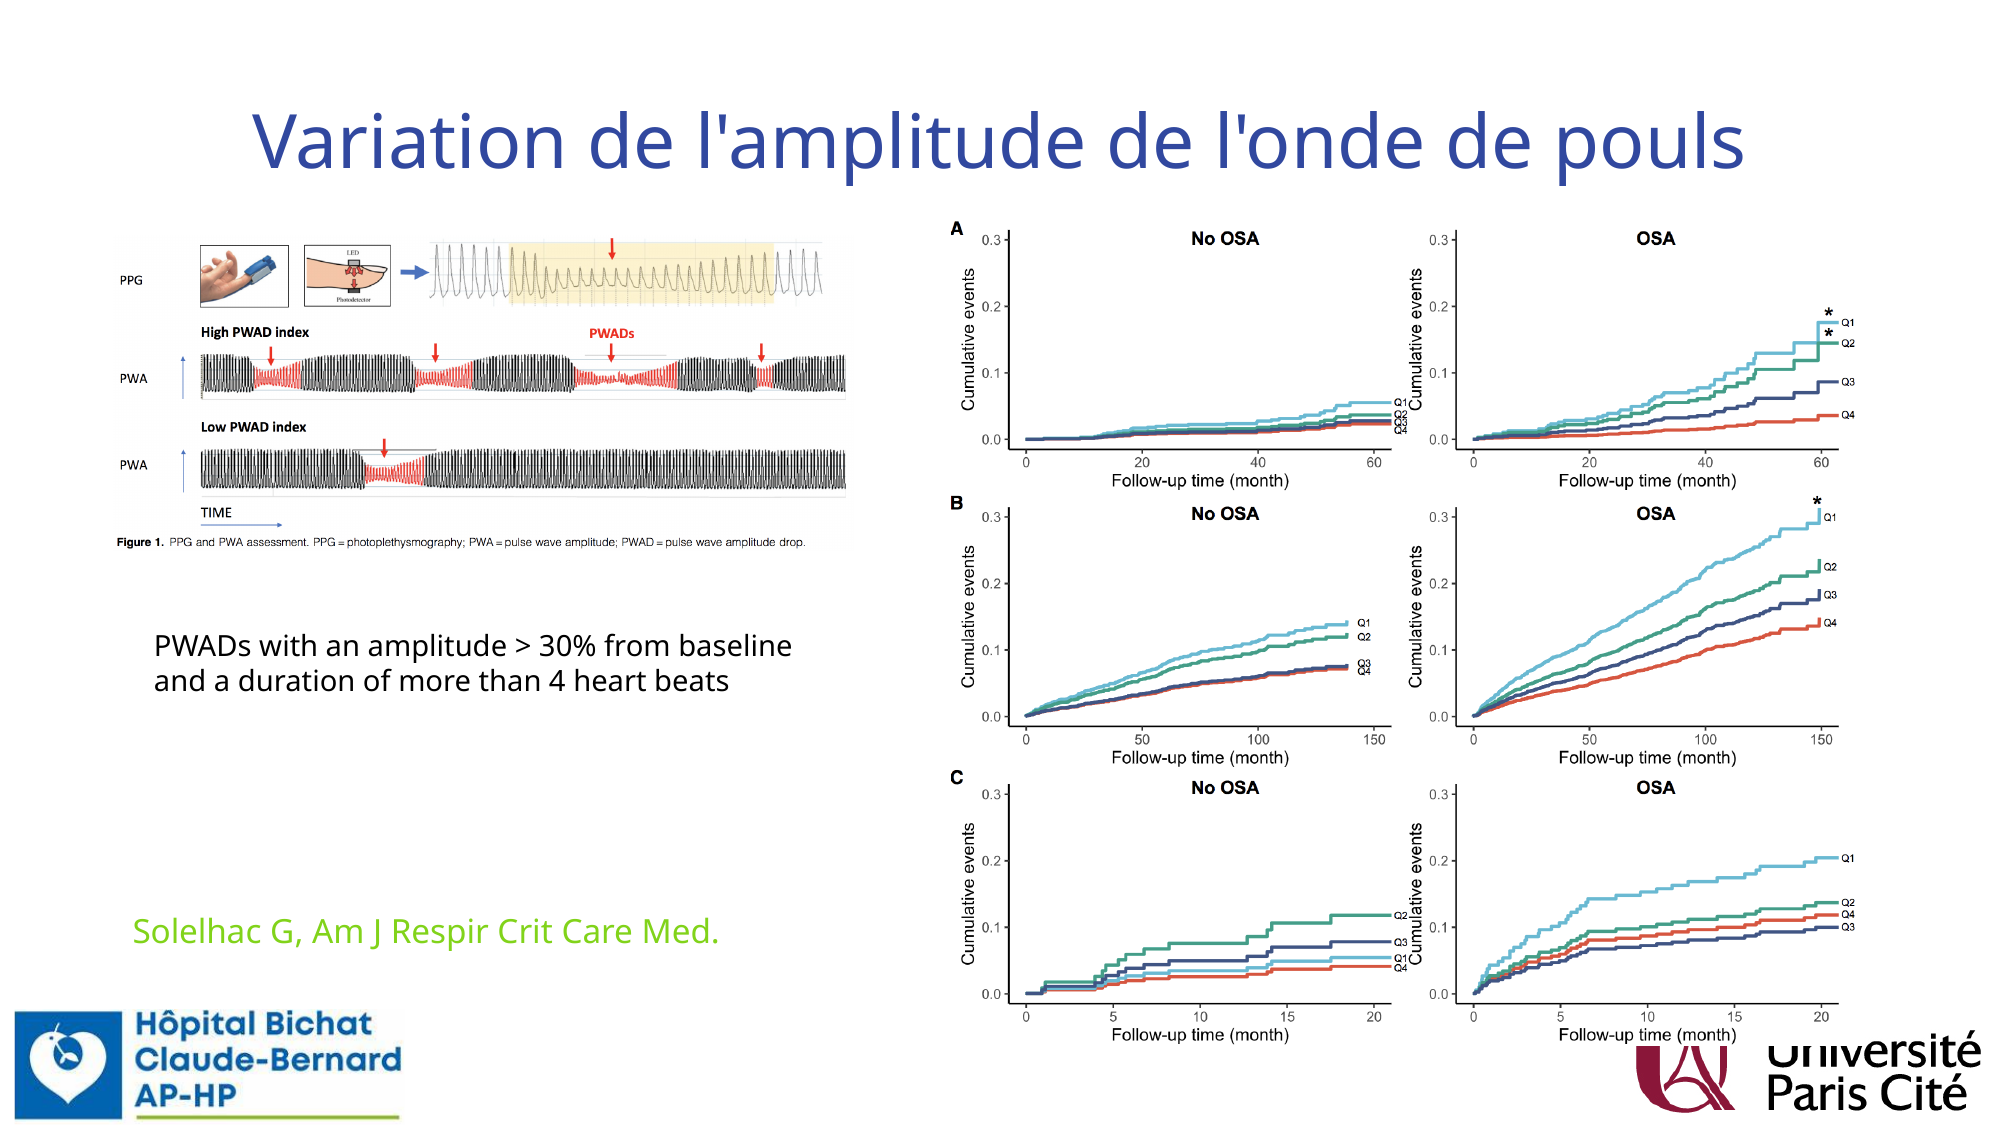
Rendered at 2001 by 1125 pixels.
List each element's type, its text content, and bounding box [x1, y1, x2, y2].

picture [951, 220, 1982, 1115]
title Variation de l'amplitude de l'onde de pouls [99, 45, 1900, 233]
picture [14, 1009, 405, 1125]
text_box PWADs with an amplitude > 30% from baseline and a duration of more than 4 heart beats [139, 619, 816, 705]
picture [112, 235, 854, 551]
text_box Solelhac G, Am J Respir Crit Care Med. [117, 902, 745, 958]
